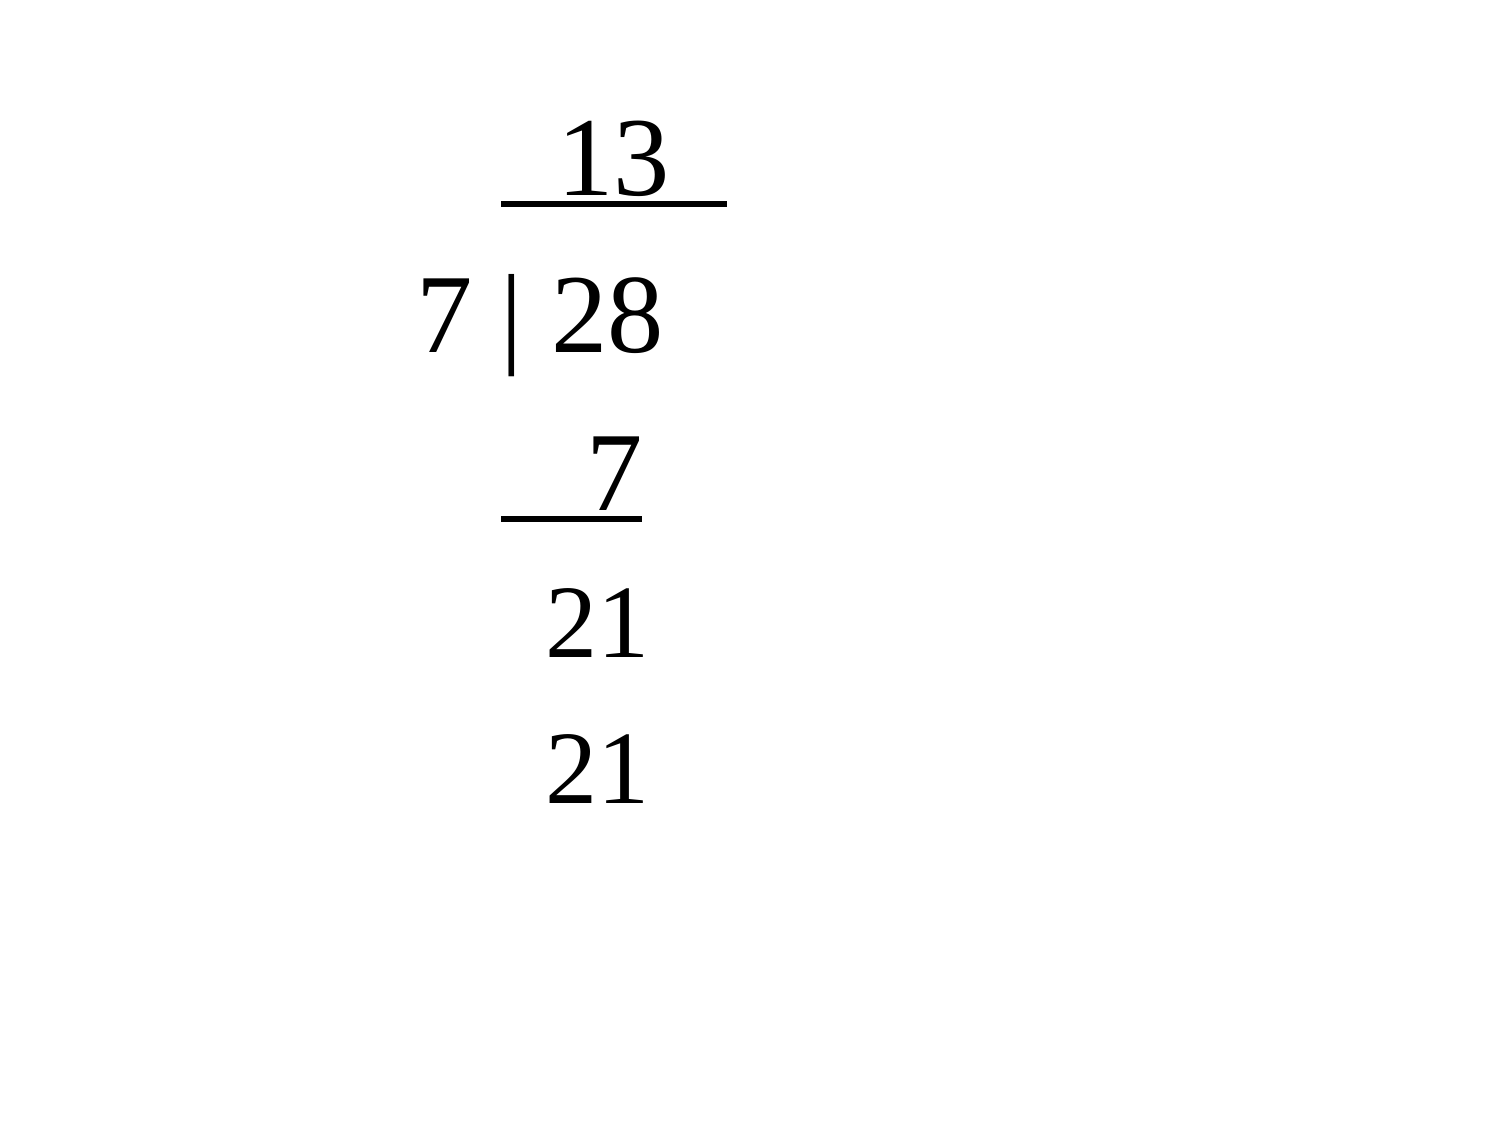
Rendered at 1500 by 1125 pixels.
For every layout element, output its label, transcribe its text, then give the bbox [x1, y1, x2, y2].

list 13 7 | 28 7 21 21 [62, 75, 1413, 1005]
